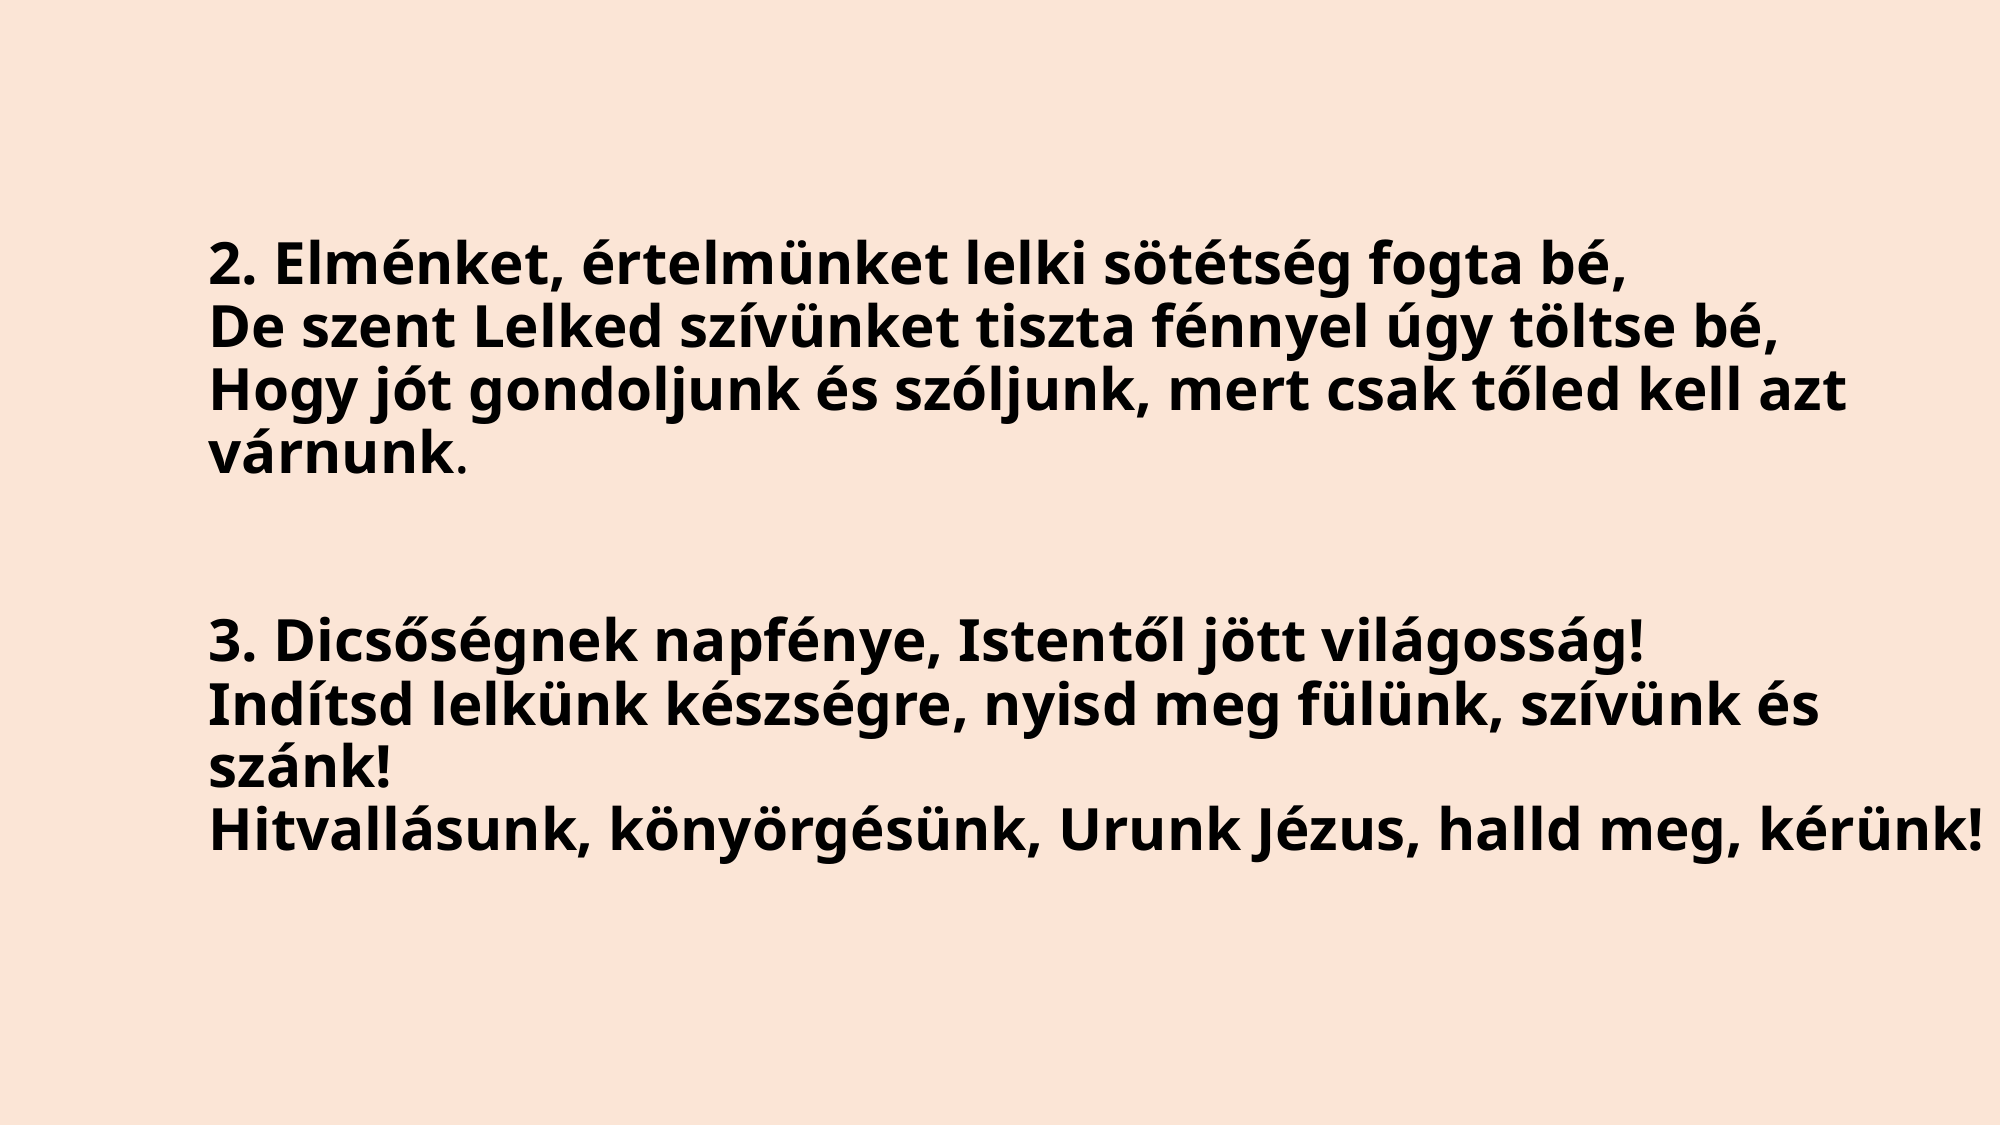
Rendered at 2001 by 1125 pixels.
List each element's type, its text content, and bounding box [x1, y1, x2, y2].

title 2. Elménket, értelmünket lelki sötétség fogta bé, De szent Lelked szívünket tiszta fénnyel úgy töltse bé, Hogy jót gondoljunk és szóljunk, mert csak tőled kell azt várnunk. 3. Dicsőségnek napfénye, Istentől jött világosság! Indítsd lelkünk készségre, nyisd meg fülünk, szívünk és szánk! Hitvallásunk, könyörgésünk, Urunk Jézus, halld meg, kérünk! [193, 81, 2000, 1086]
